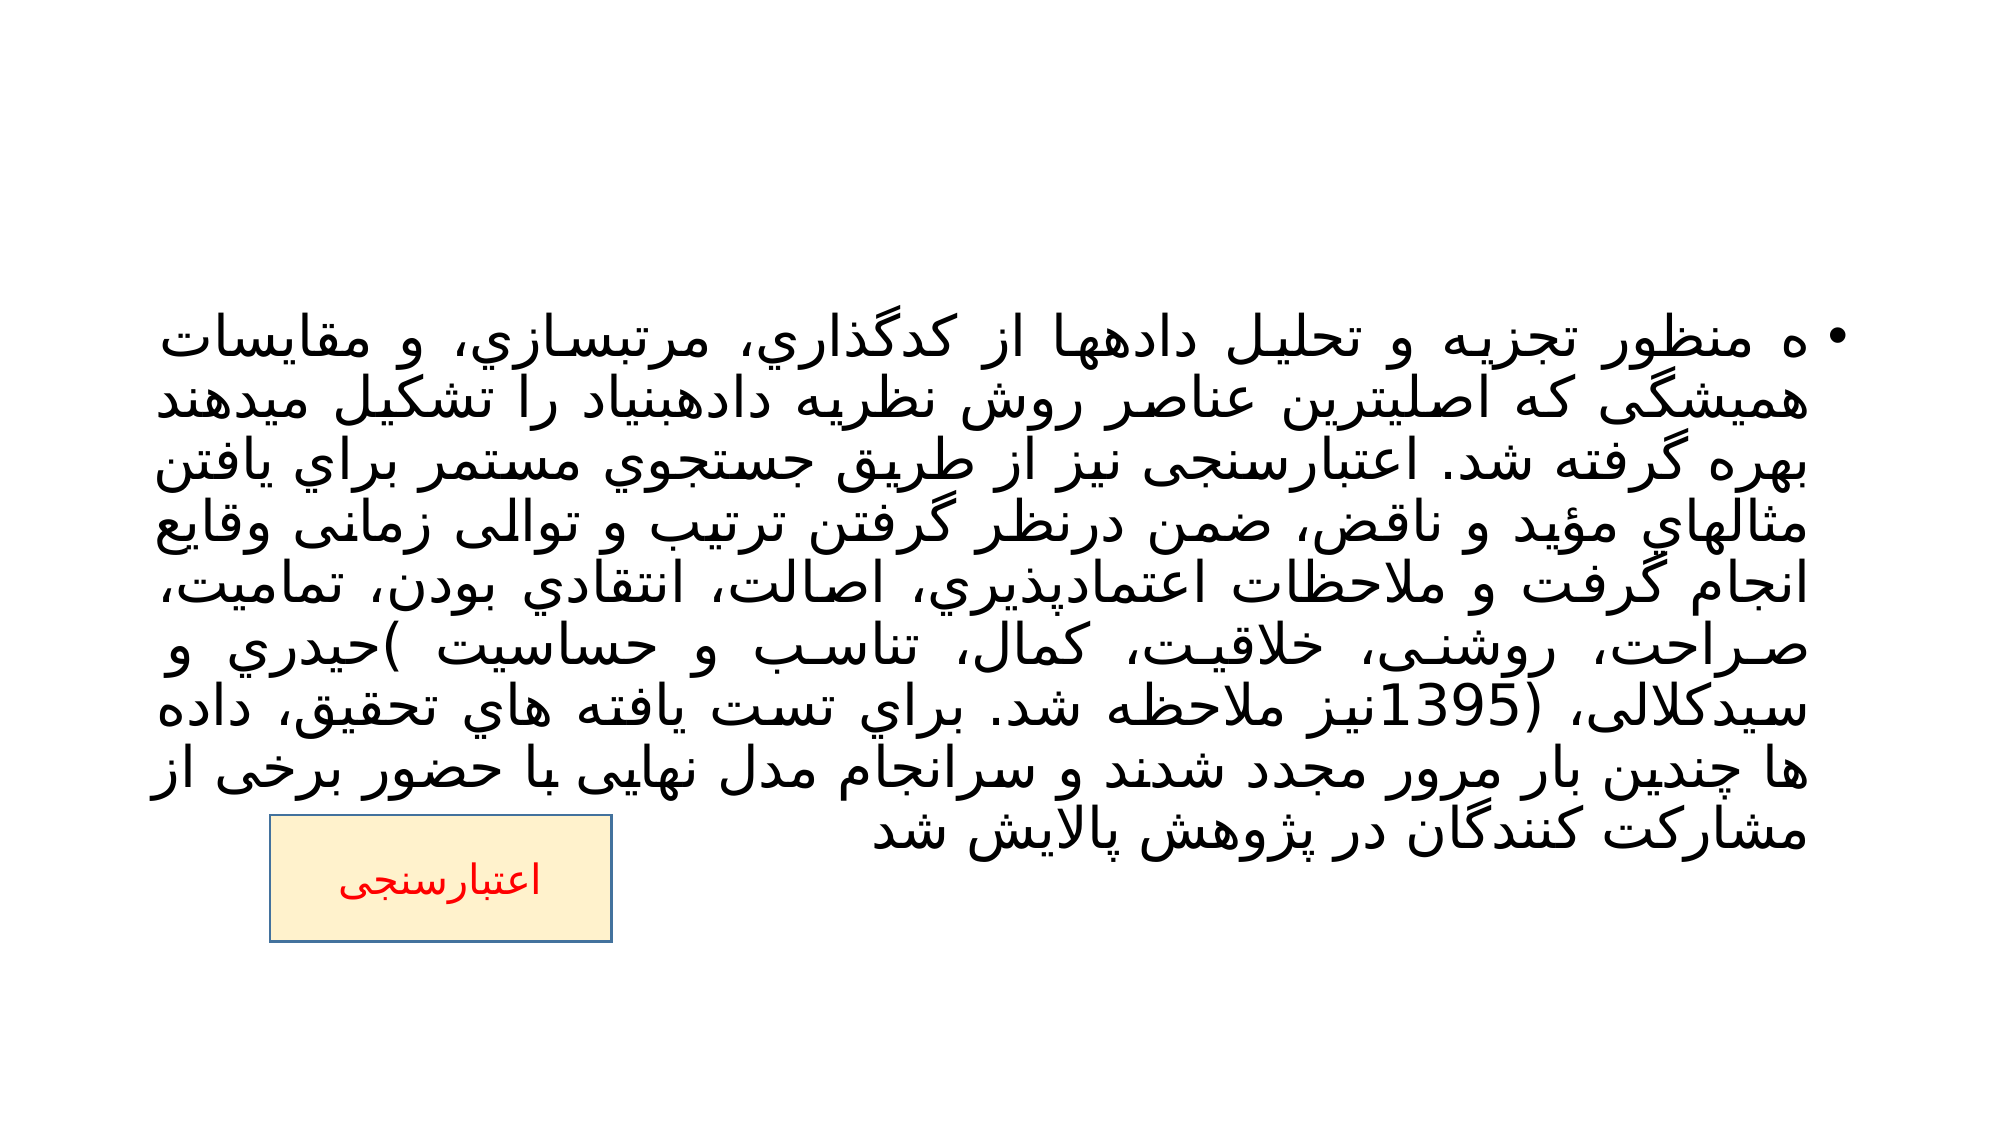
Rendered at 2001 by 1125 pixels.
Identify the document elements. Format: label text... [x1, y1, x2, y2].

list ه منظور تجزیه و تحلیل دادهها از کدگذاري، مرتبسازي، و مقایسات همیشگی که اصلیترین عناصر روش نظریه دادهبنیاد را تشکیل میدهند بهره گرفته شد. اعتبارسنجی نیز از طریق جستجوي مستمر براي یافتن مثالهاي مؤید و ناقض، ضمن درنظر گرفتن ترتیب و توالی زمانی وقایع انجام گرفت و ملاحظات اعتمادپذیري، اصالت، انتقادي بودن، تمامیت، صراحت، روشنی، خلاقیت، کمال، تناسب و حساسیت )حیدري و سیدکلالی، (1395نیز ملاحظه شد. براي تست یافته هاي تحقیق، داده ها چندین بار مرور مجدد شدند و سرانجام مدل نهایی با حضور برخی از مشارکت کنندگان در پژوهش پالایش شد [137, 299, 1863, 1014]
text_box اعتبارسنجی [269, 814, 613, 943]
